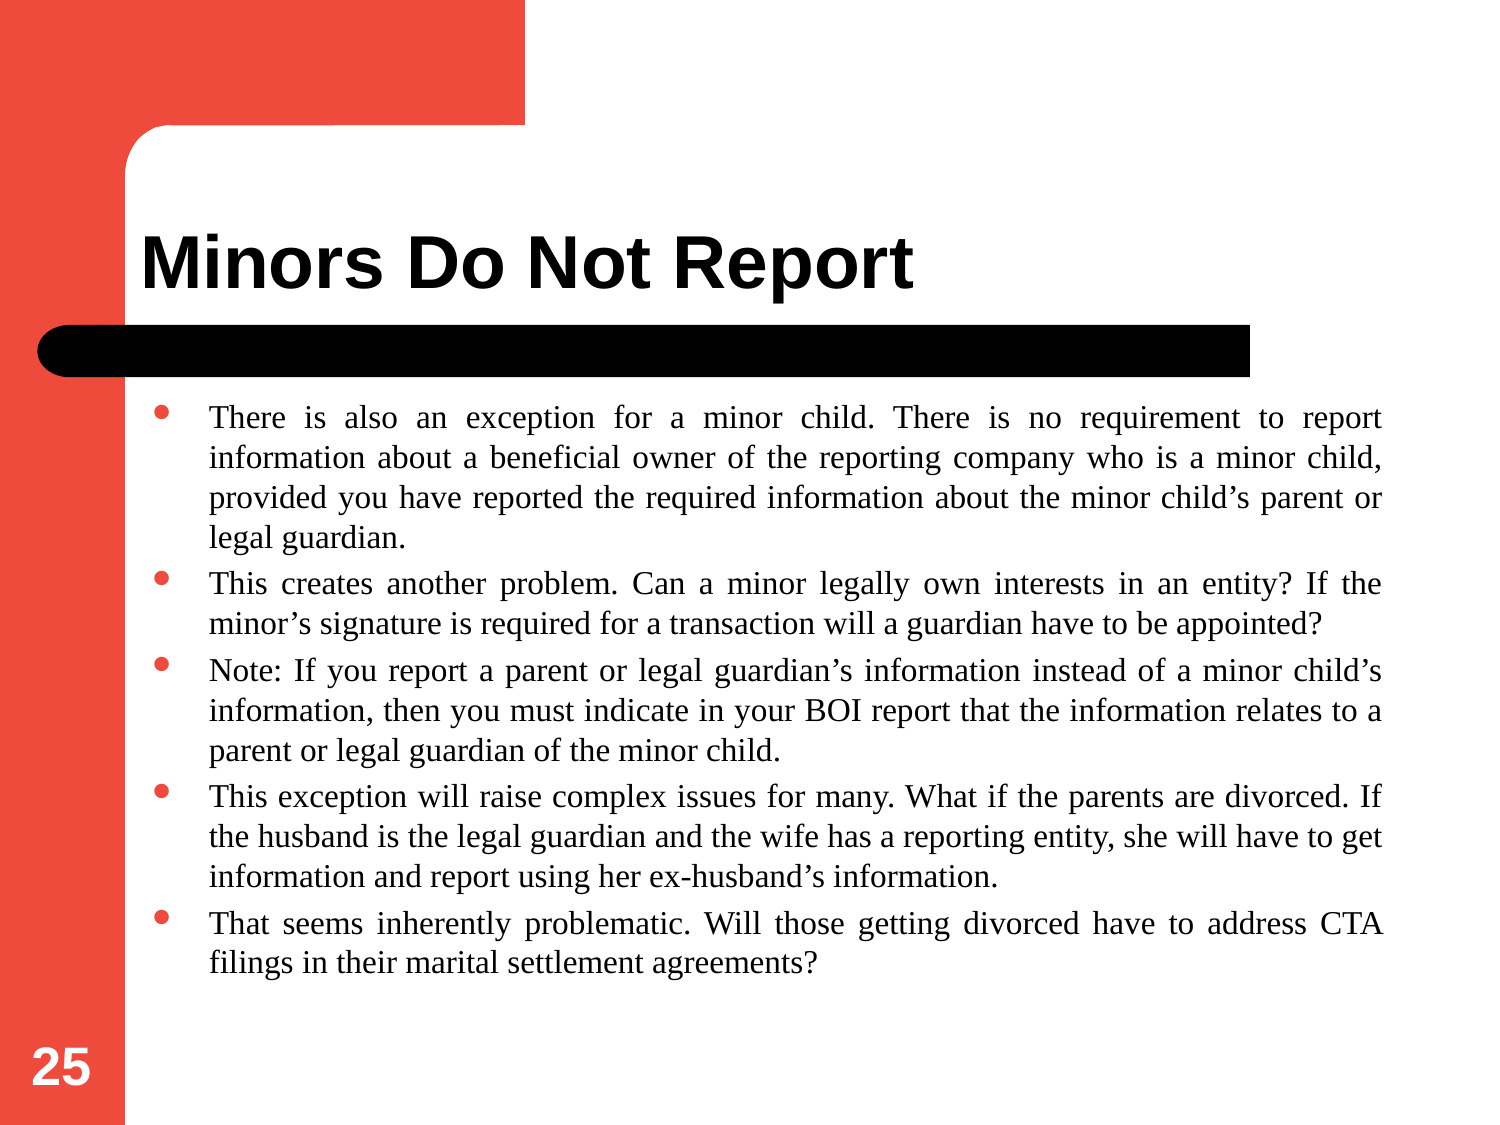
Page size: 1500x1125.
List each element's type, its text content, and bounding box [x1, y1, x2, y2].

title Minors Do Not Report [125, 125, 1425, 313]
slide_number 25 [13, 1023, 111, 1105]
list There is also an exception for a minor child. There is no requirement to report information about a beneficial owner of the reporting company who is a minor child, provided you have reported the required information about the minor child’s parent or legal guardian. This creates another problem. Can a minor legally own interests in an entity? If the minor’s signature is required for a transaction will a guardian have to be appointed? Note: If you report a parent or legal guardian’s information instead of a minor child’s information, then you must indicate in your BOI report that the information relates to a parent or legal guardian of the minor child. This exception will raise complex issues for many. What if the parents are divorced. If the husband is the legal guardian and the wife has a reporting entity, she will have to get information and report using her ex-husband’s information. That seems inherently problematic. Will those getting divorced have to address CTA filings in their marital settlement agreements? [137, 387, 1400, 999]
